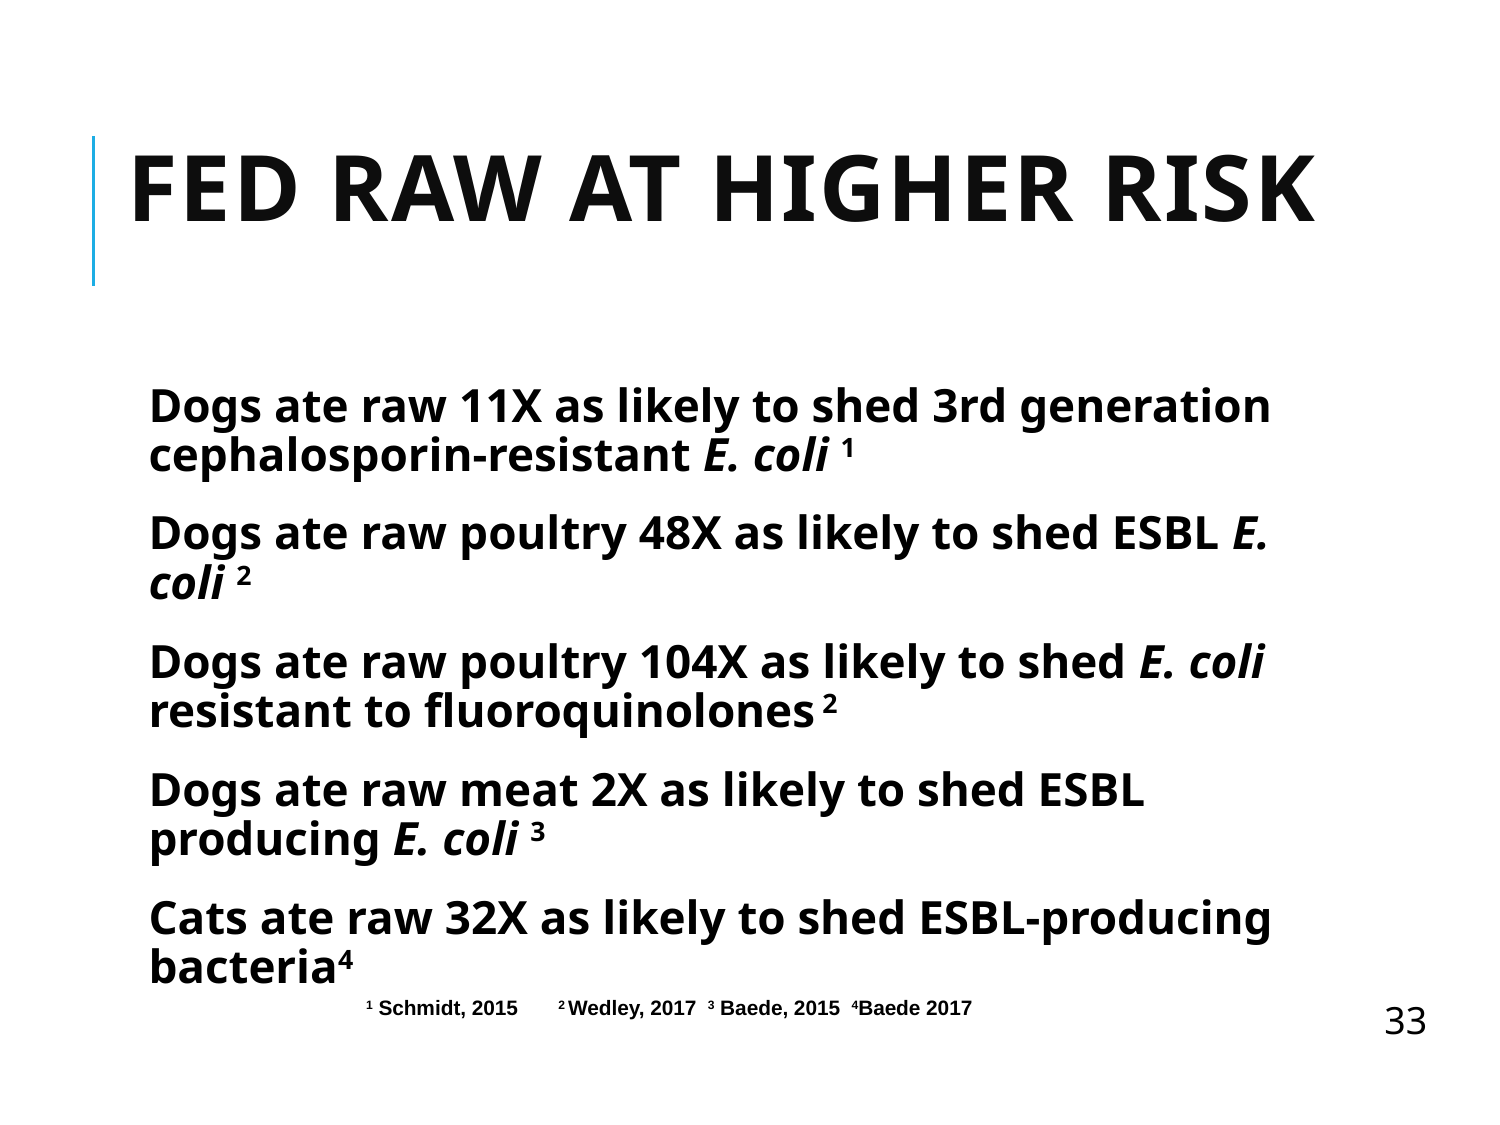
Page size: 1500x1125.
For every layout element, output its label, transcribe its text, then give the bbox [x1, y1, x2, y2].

title Fed Raw at Higher Risk [112, 101, 1450, 289]
text_box 1 Schmidt, 2015 2 Wedley, 2017 3 Baede, 2015 4Baede 2017 [224, 987, 1125, 1028]
list Dogs ate raw 11X as likely to shed 3rd generation cephalosporin-resistant E. coli 1 Dogs ate raw poultry 48X as likely to shed ESBL E. coli 2 Dogs ate raw poultry 104X as likely to shed E. coli resistant to fluoroquinolones 2 Dogs ate raw meat 2X as likely to shed ESBL producing E. coli 3 Cats ate raw 32X as likely to shed ESBL-producing bacteria4 [126, 375, 1322, 1035]
